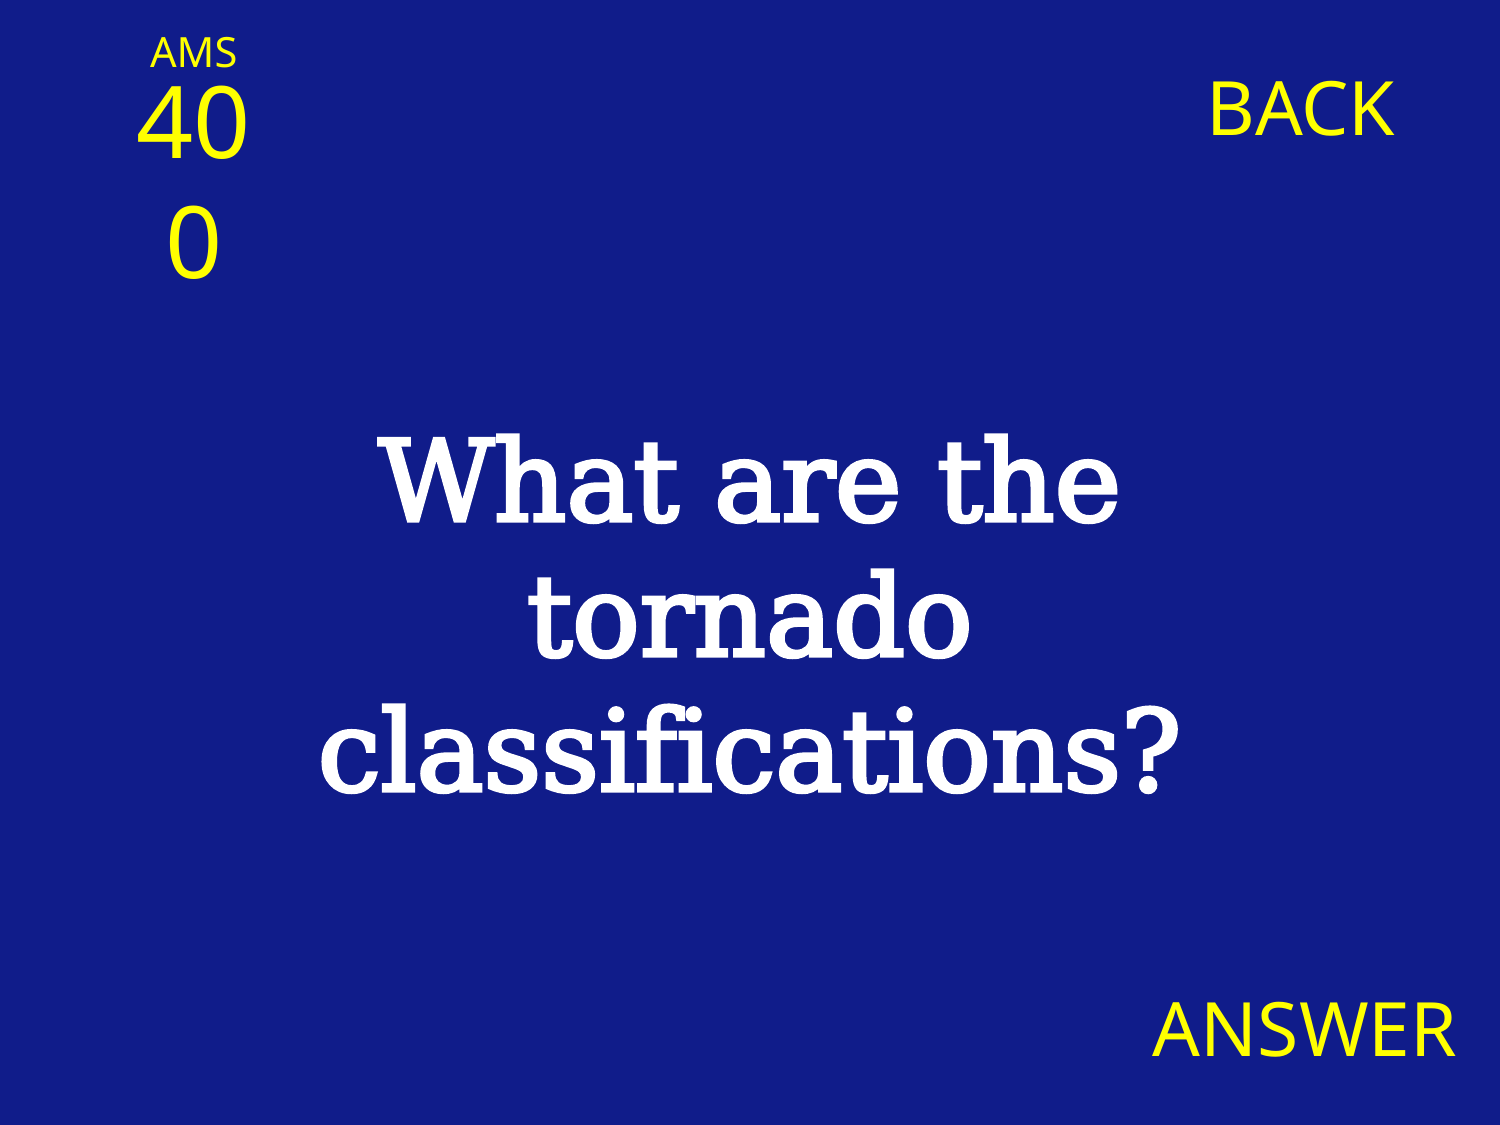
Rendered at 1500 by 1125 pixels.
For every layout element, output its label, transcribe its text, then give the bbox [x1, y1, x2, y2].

text_box What are the tornado classifications? [149, 400, 1350, 821]
text_box [1050, 922, 1500, 1125]
text_box AMS [0, 18, 413, 84]
text_box [1050, 0, 1500, 203]
text_box BACK [1045, 53, 1050, 159]
text_box 400 [93, 51, 294, 306]
